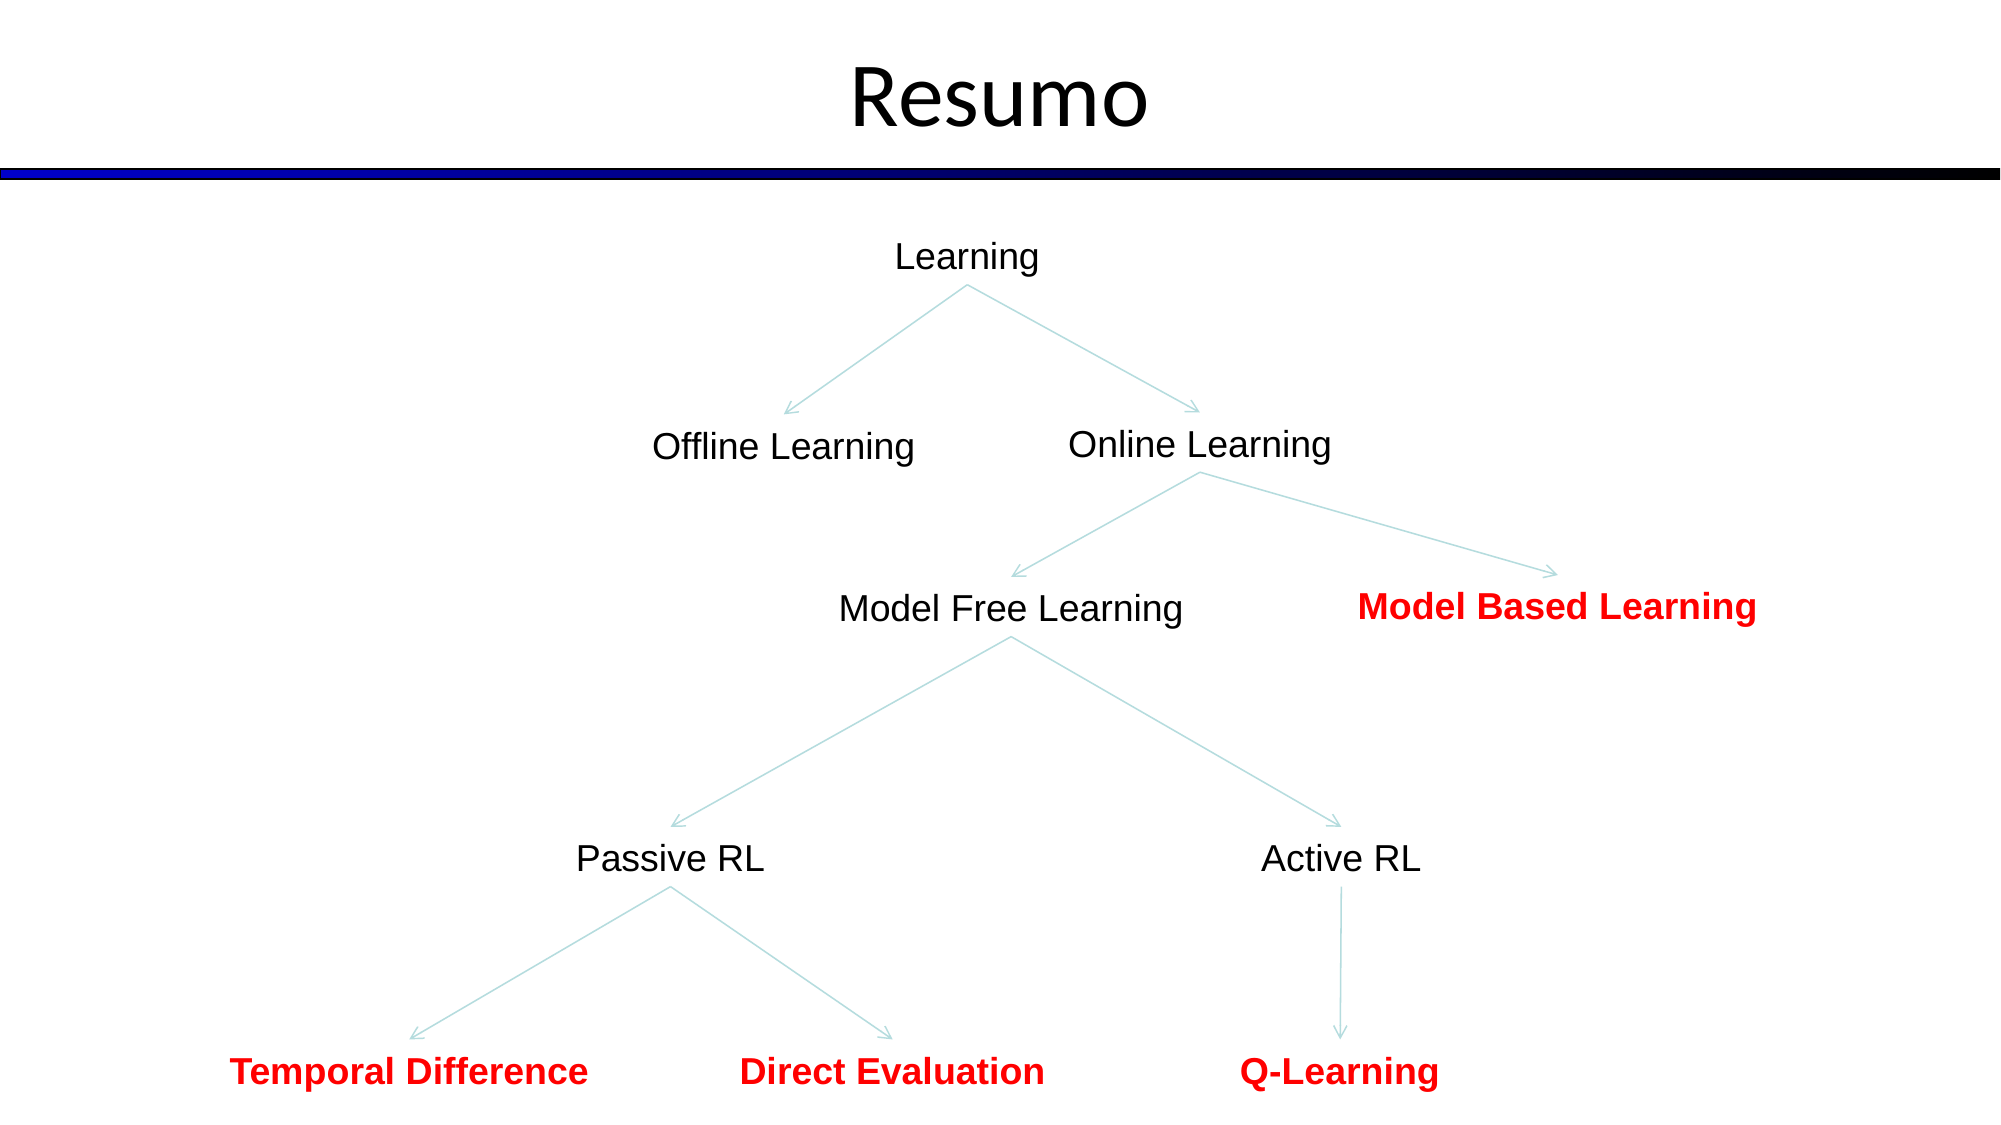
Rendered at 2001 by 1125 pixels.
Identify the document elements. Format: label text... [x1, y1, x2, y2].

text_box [670, 637, 1008, 828]
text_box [1010, 472, 1198, 578]
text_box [1199, 472, 1559, 576]
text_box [967, 285, 1201, 413]
text_box Active RL [1246, 826, 1437, 887]
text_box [1010, 637, 1342, 828]
text_box Passive RL [561, 826, 781, 885]
text_box Model Free Learning [823, 576, 1199, 635]
text_box Model Based Learning [1342, 574, 1773, 635]
text_box Q-Learning [1225, 1039, 1456, 1100]
text_box Direct Evaluation [724, 1039, 1061, 1100]
text_box Learning [879, 224, 1055, 283]
text_box Offline Learning [637, 414, 931, 475]
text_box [408, 887, 668, 1040]
text_box Online Learning [1053, 412, 1347, 471]
text_box Temporal Difference [214, 1039, 604, 1100]
title Resumo [0, 0, 2000, 184]
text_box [670, 887, 893, 1040]
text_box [783, 285, 965, 415]
